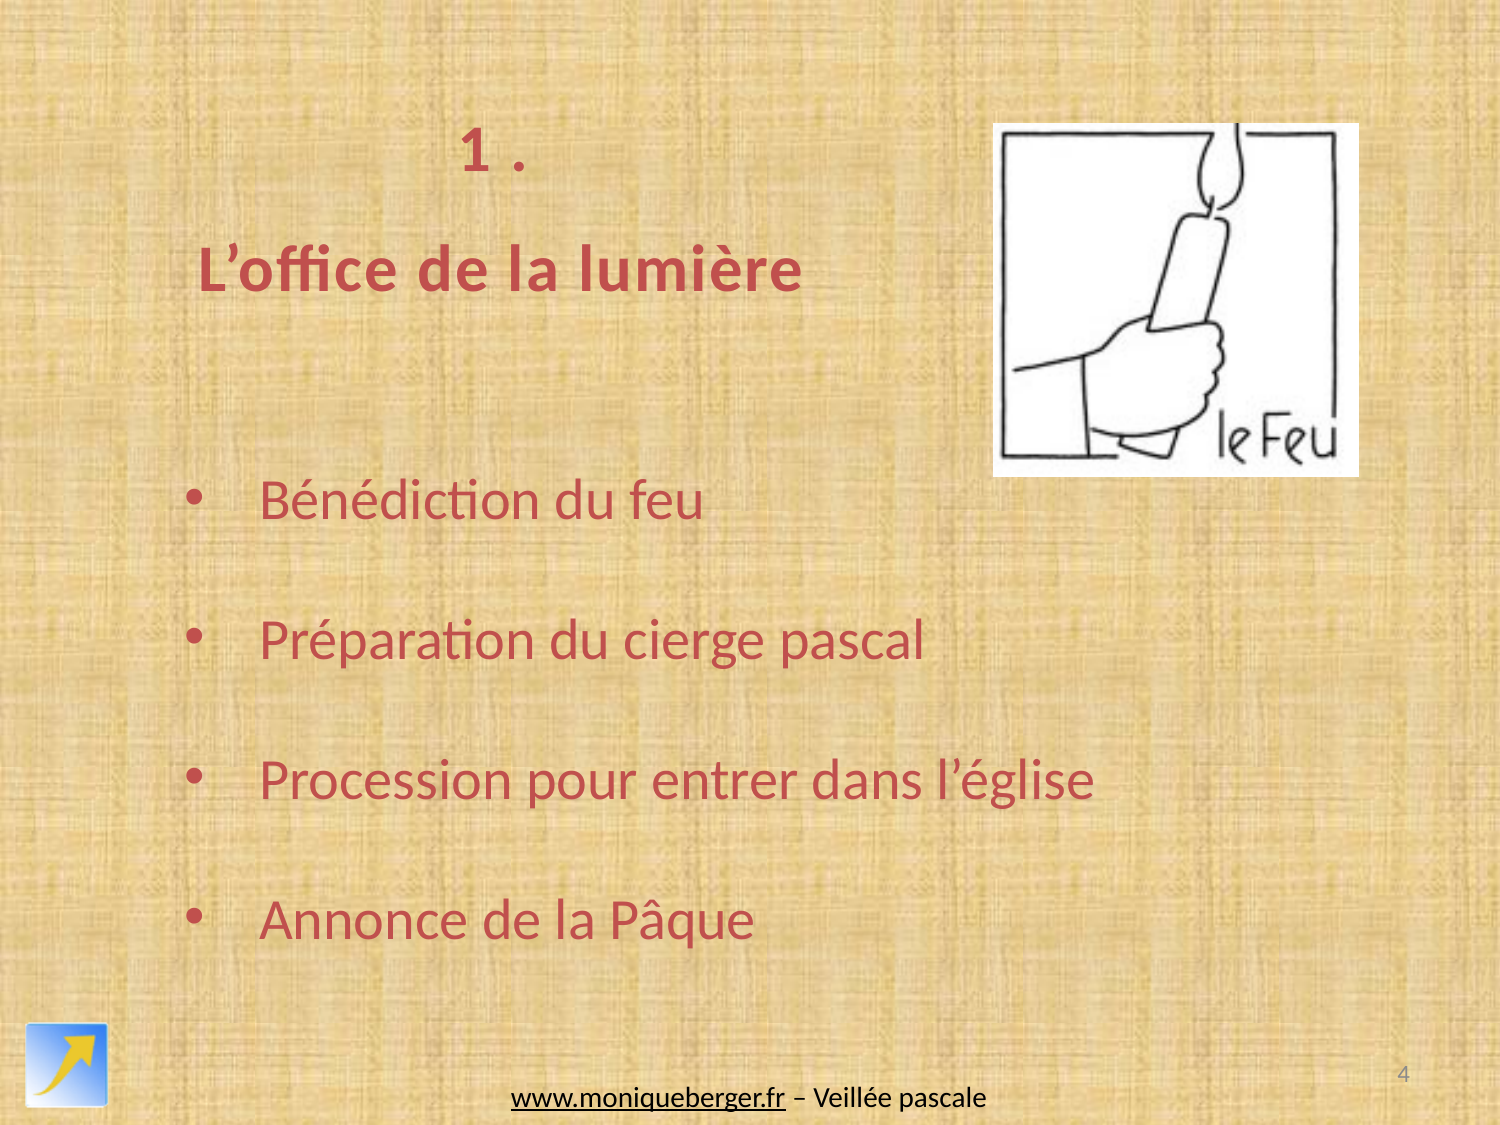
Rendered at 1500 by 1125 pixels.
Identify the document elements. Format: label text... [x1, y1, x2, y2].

text_box Bénédiction du feu Préparation du cierge pascal Procession pour entrer dans l’église Annonce de la Pâque [169, 453, 1212, 959]
text_box www.moniqueberger.fr – Veillée pascale [496, 1071, 1002, 1121]
slide_number 4 [1074, 1042, 1425, 1103]
text_box 1 . L’office de la lumière [66, 97, 920, 357]
picture [0, 0, 1500, 1125]
